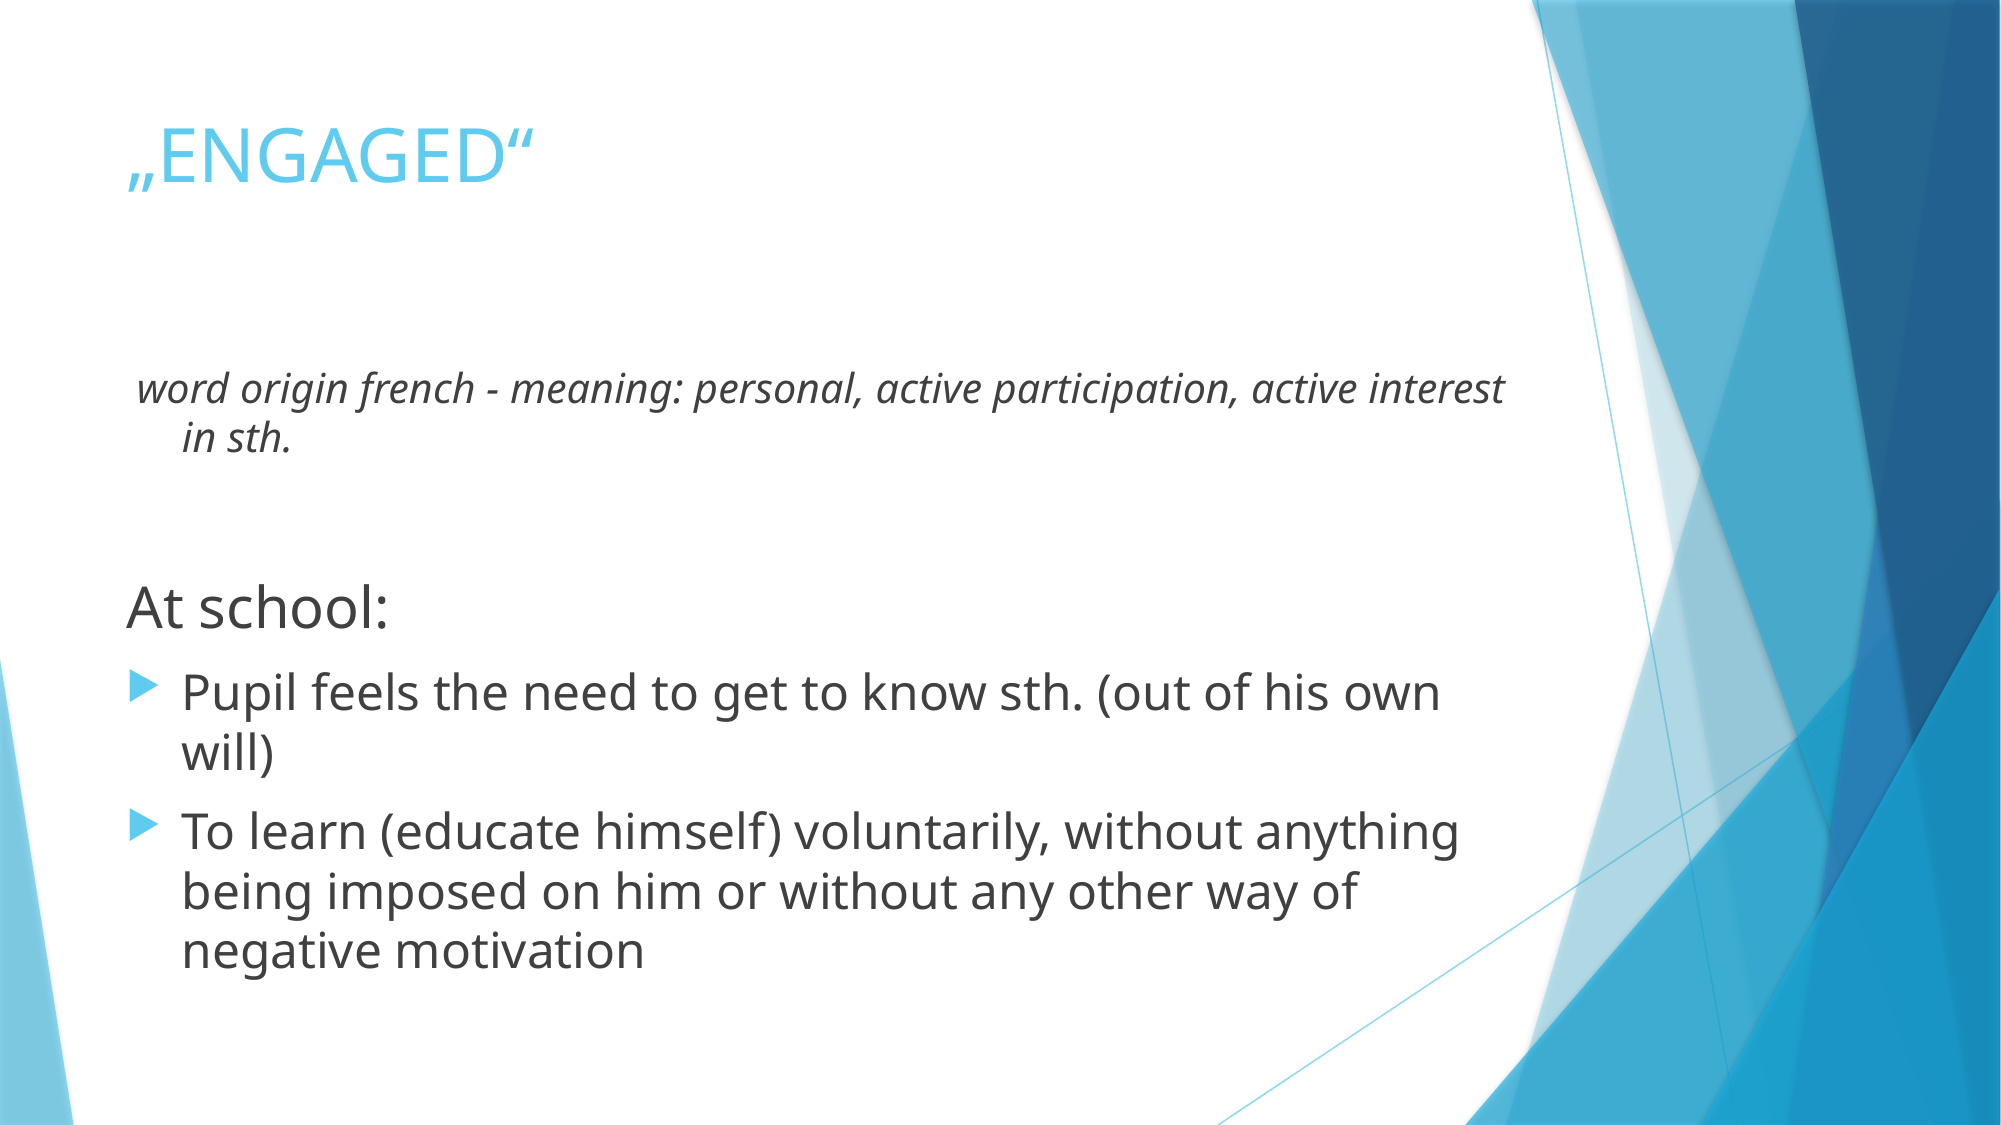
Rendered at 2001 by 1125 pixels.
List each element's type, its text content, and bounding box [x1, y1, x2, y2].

title „ENGAGED“ [111, 99, 1522, 317]
list word origin french - meaning: personal, active participation, active interest in sth. At school: Pupil feels the need to get to know sth. (out of his own will) To learn (educate himself) voluntarily, without anything being imposed on him or without any other way of negative motivation [111, 354, 1522, 992]
